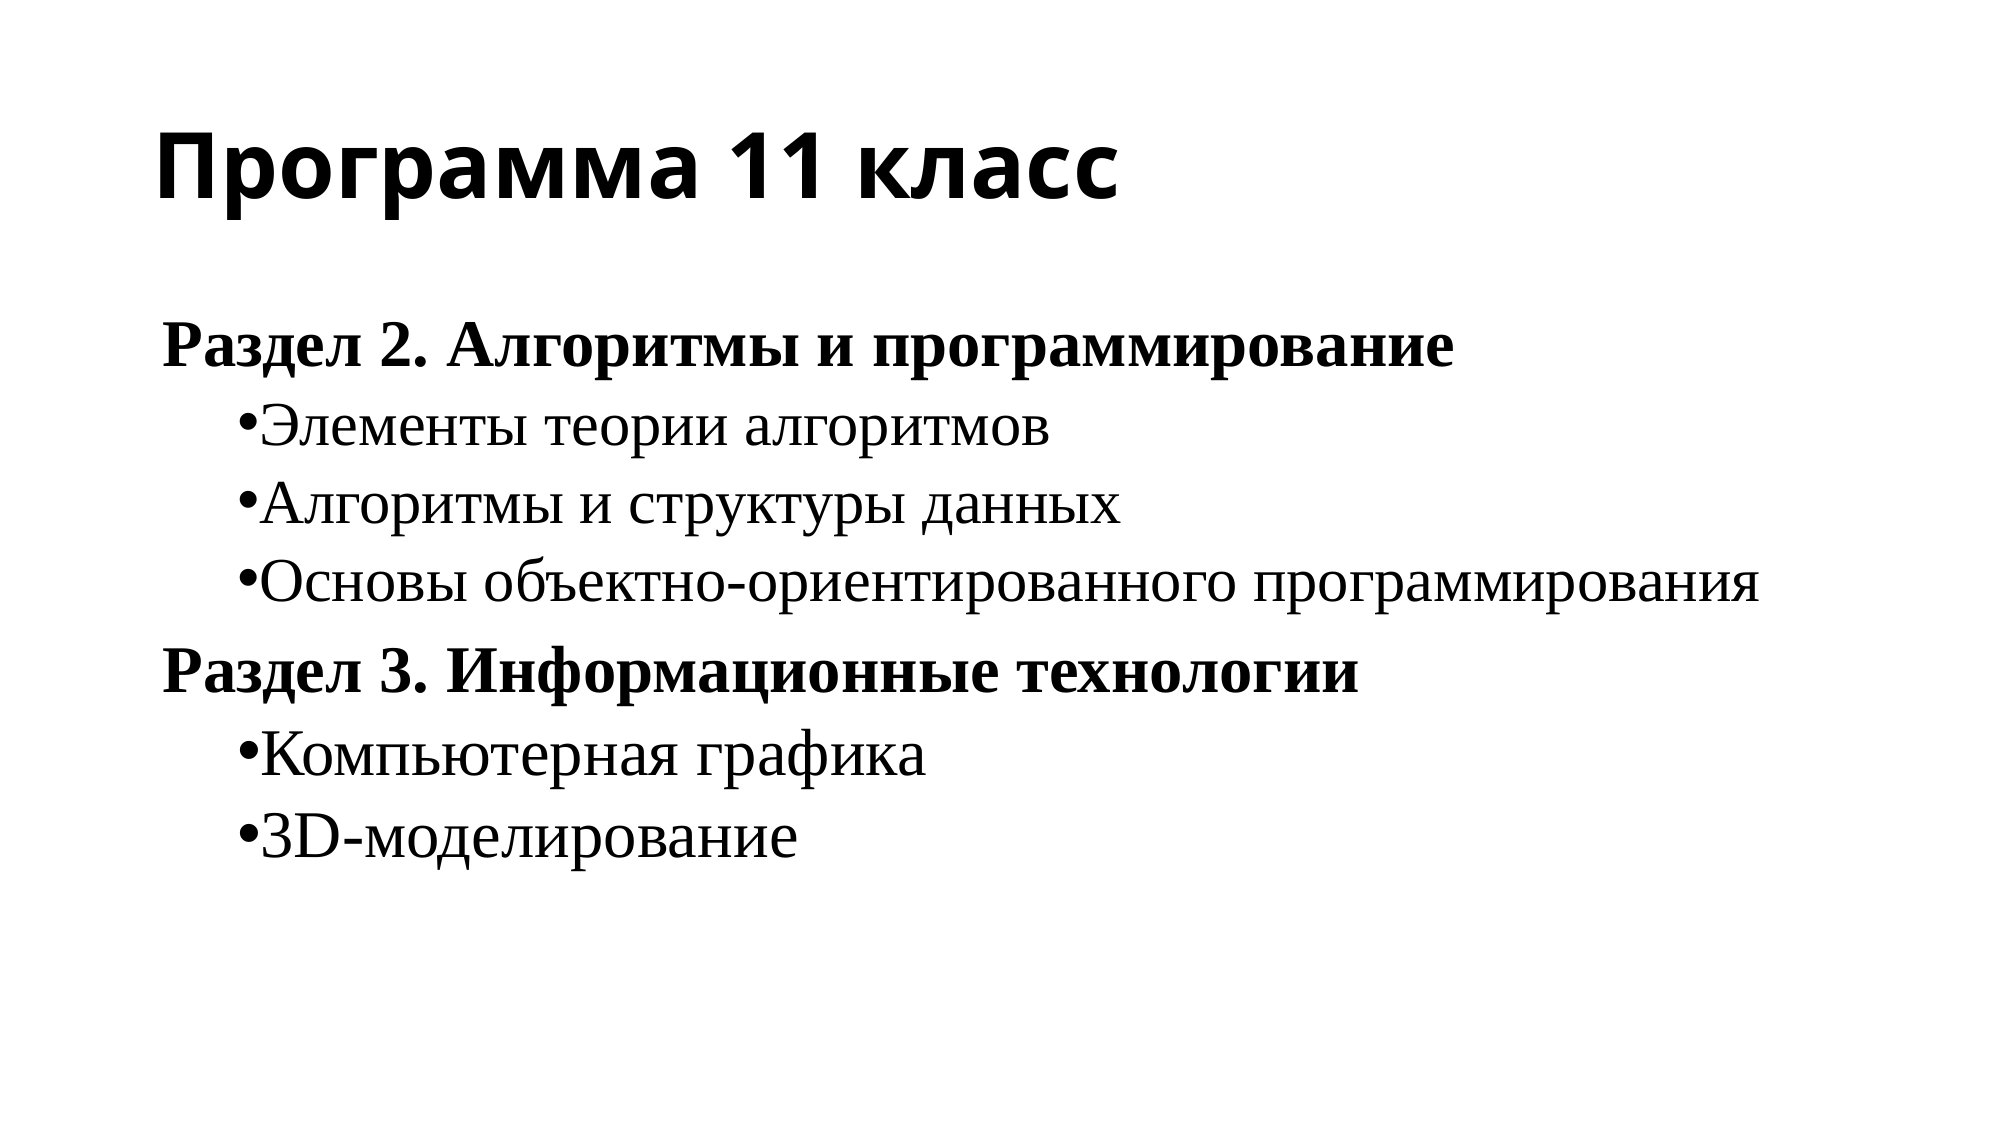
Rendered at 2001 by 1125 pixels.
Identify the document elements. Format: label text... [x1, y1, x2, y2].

title Программа 11 класс [137, 59, 1863, 278]
list Раздел 2. Алгоритмы и программирование Элементы теории алгоритмов Алгоритмы и структуры данных Основы объектно-ориентированного программирования Раздел 3. Информационные технологии Компьютерная графика 3D-моделирование [147, 301, 1873, 1016]
